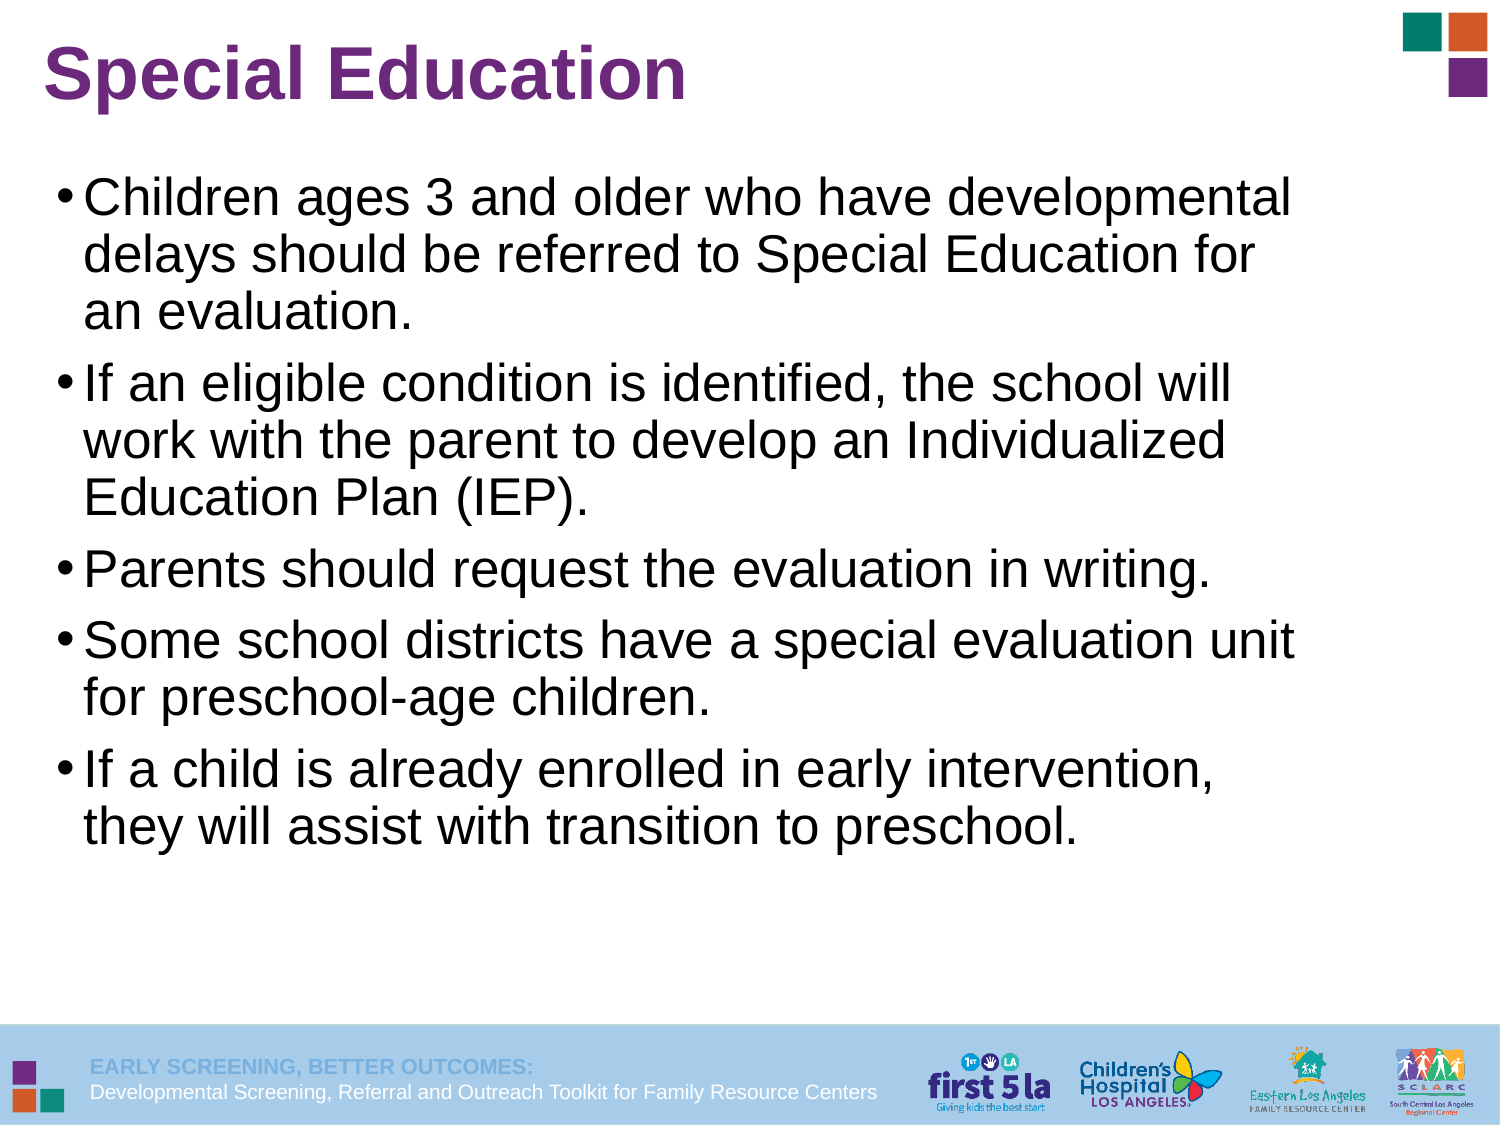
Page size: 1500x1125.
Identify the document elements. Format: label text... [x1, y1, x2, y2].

picture [1390, 1048, 1473, 1117]
picture [920, 1046, 1058, 1123]
title Special Education [43, 24, 1338, 163]
picture [1245, 1041, 1371, 1118]
list Children ages 3 and older who have developmental delays should be referred to Special Education for an evaluation. If an eligible condition is identified, the school will work with the parent to develop an Individualized Education Plan (IEP). Parents should request the evaluation in writing. Some school districts have a special evaluation unit for preschool-age children. If a child is already enrolled in early intervention, they will assist with transition to preschool. [41, 162, 1336, 877]
picture [1078, 1049, 1224, 1108]
